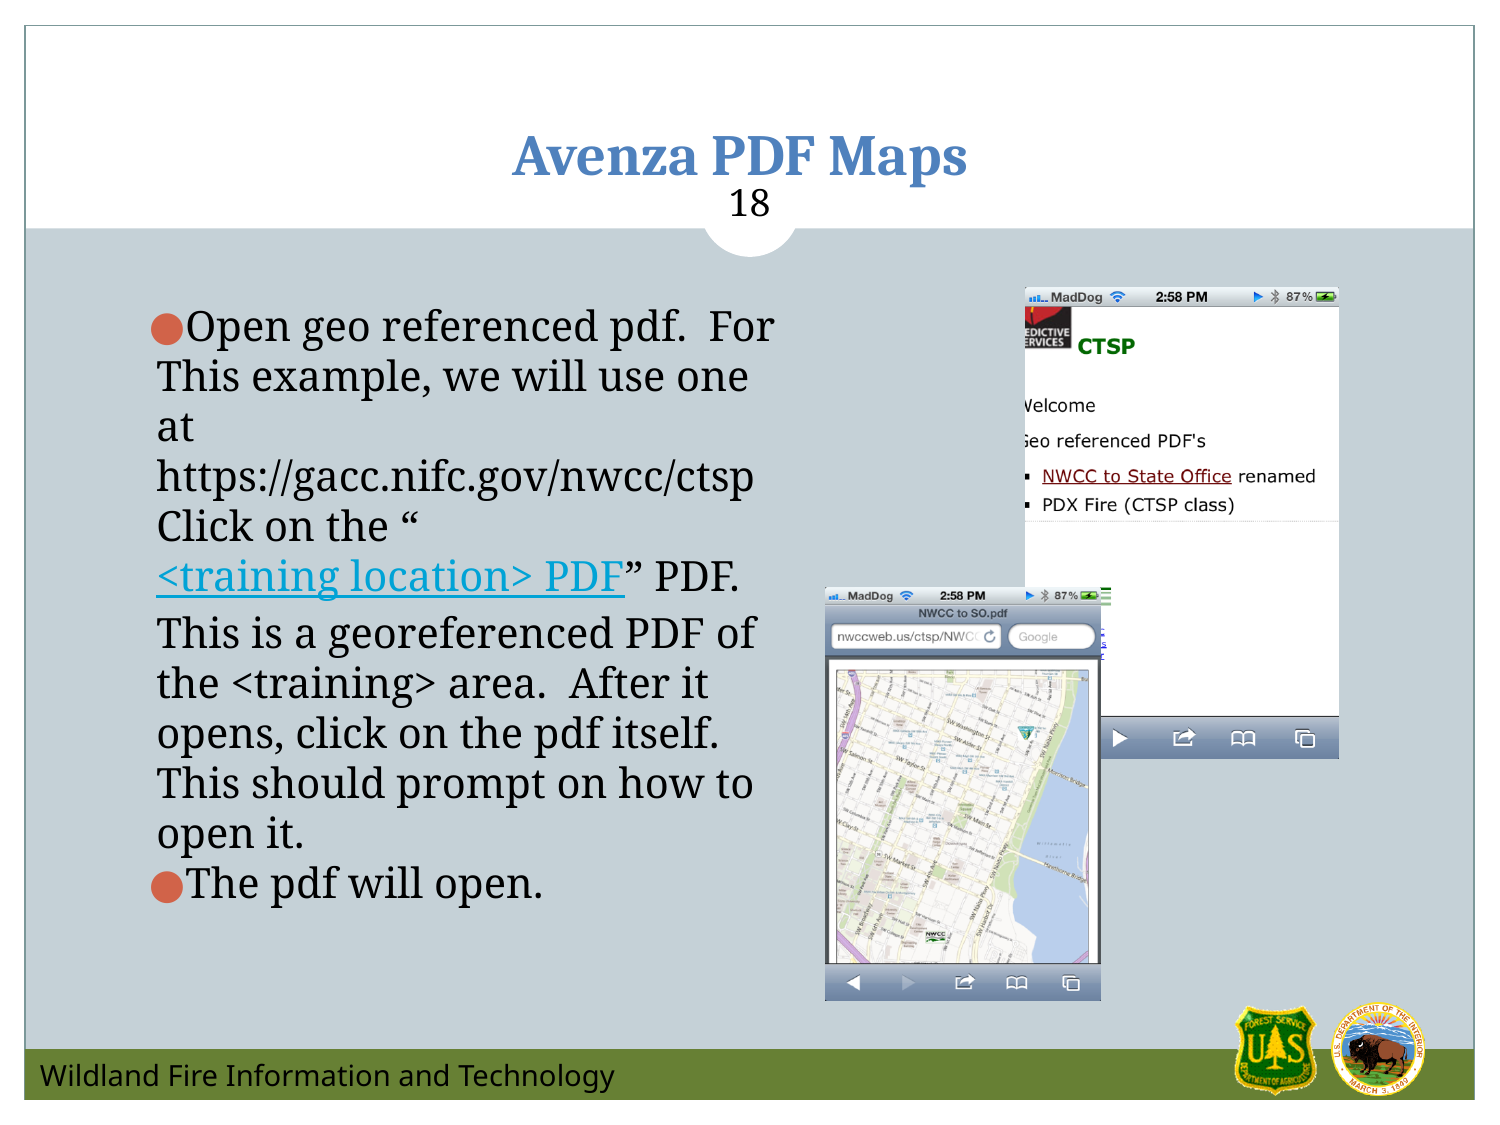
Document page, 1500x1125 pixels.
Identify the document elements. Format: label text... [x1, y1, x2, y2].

picture [824, 287, 1340, 1002]
title Avenza PDF Maps [34, 58, 1446, 203]
picture [1331, 1002, 1425, 1096]
slide_number 18 [694, 168, 805, 241]
list Open geo referenced pdf. For This example, we will use one at https://gacc.nifc.gov/nwcc/ctsp Click on the “<training location> PDF” PDF. This is a georeferenced PDF of the <training> area. After it opens, click on the pdf itself. This should prompt on how to open it. The pdf will open. [96, 284, 805, 971]
picture [1234, 1005, 1317, 1096]
